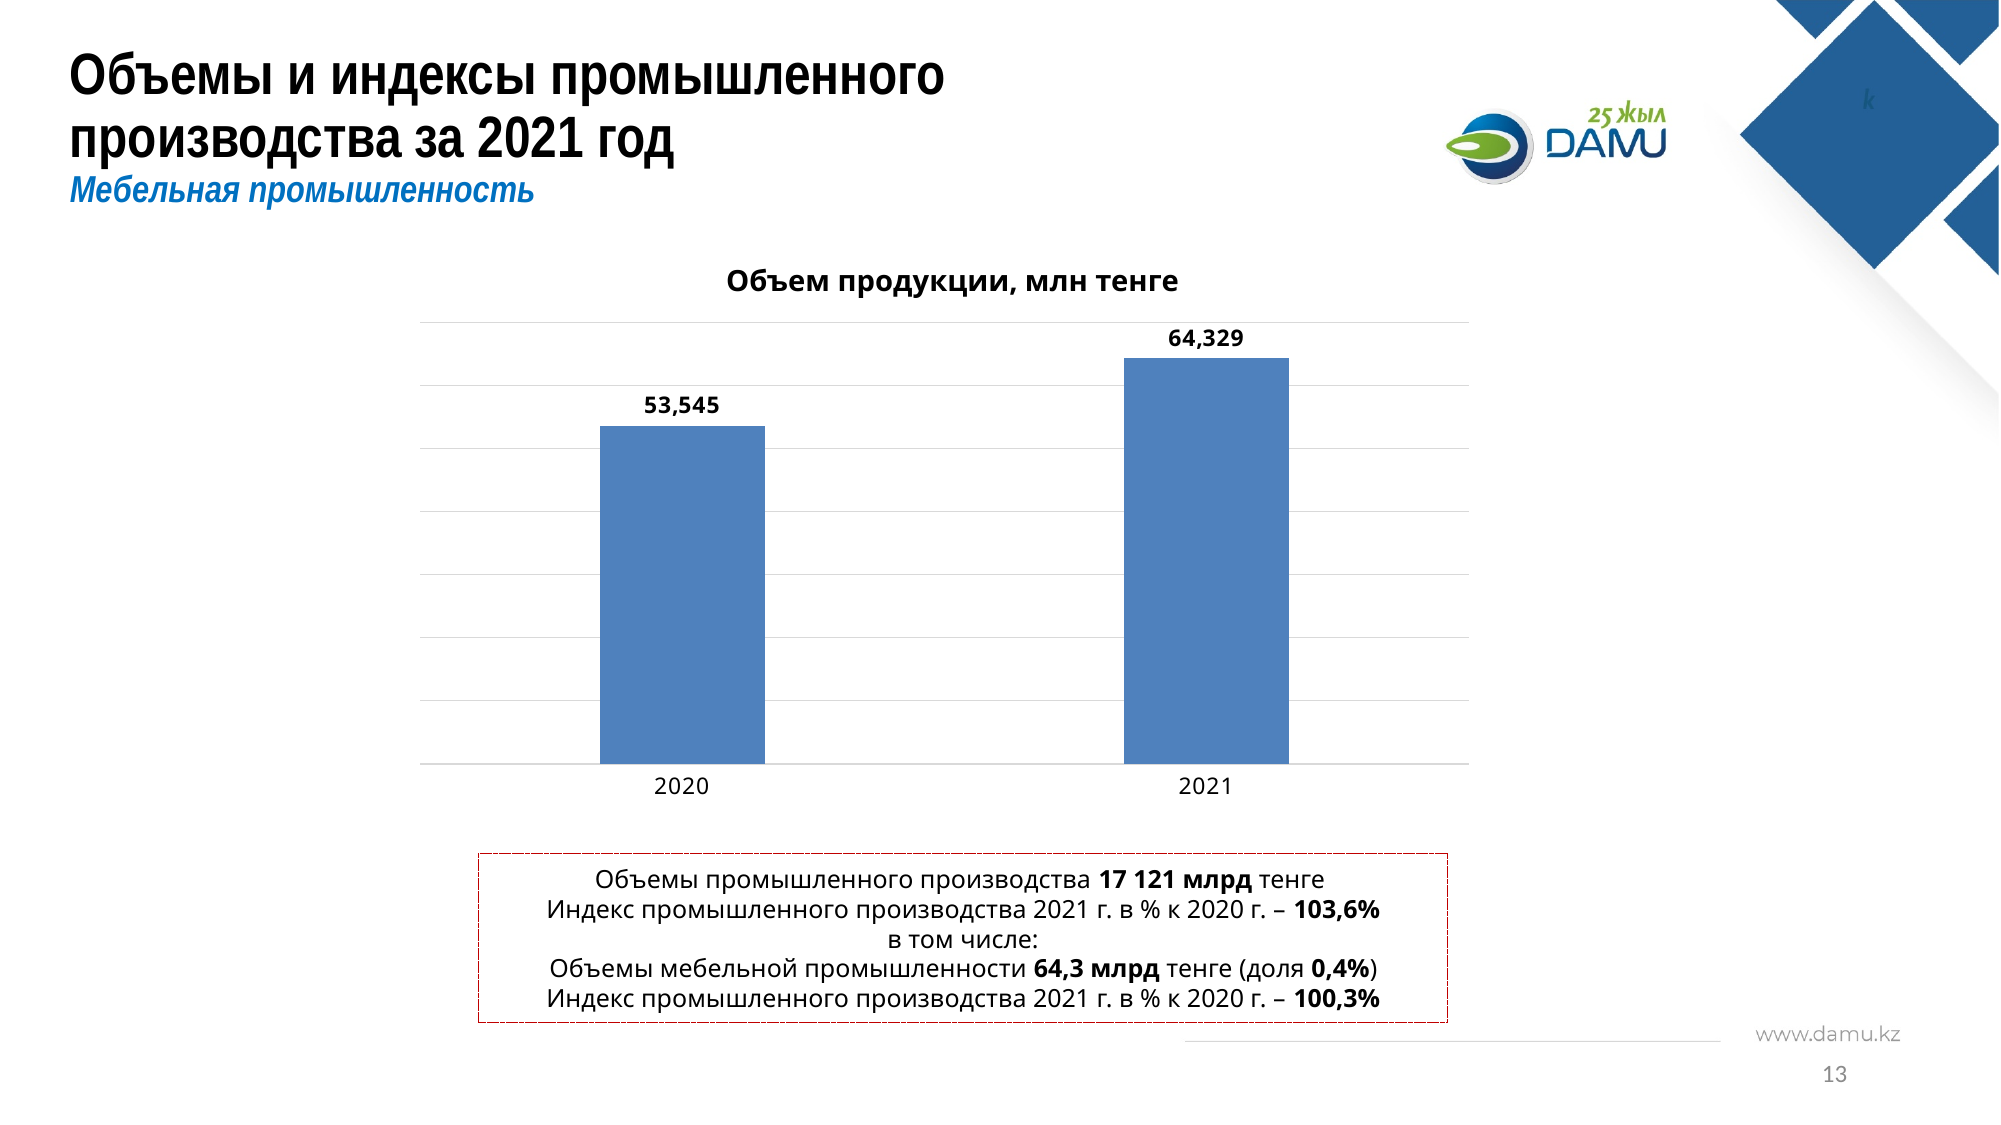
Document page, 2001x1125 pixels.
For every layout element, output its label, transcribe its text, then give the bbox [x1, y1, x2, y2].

slide_number 13 [1412, 1042, 1863, 1103]
text_box Объемы промышленного производства 17 121 млрд тенге Индекс промышленного производства 2021 г. в % к 2020 г. – 103,6% в том числе: Объемы мебельной промышленности 64,3 млрд тенге (доля 0,4%) Индекс промышленного производства 2021 г. в % к 2020 г. – 100,3% [478, 853, 1448, 1023]
text_box Объем продукции, млн тенге [587, 255, 1318, 306]
chart [398, 312, 1491, 811]
title Объемы и индексы промышленного производства за 2021 год Мебельная промышленность [54, 53, 1327, 203]
picture [1, 0, 1999, 1125]
